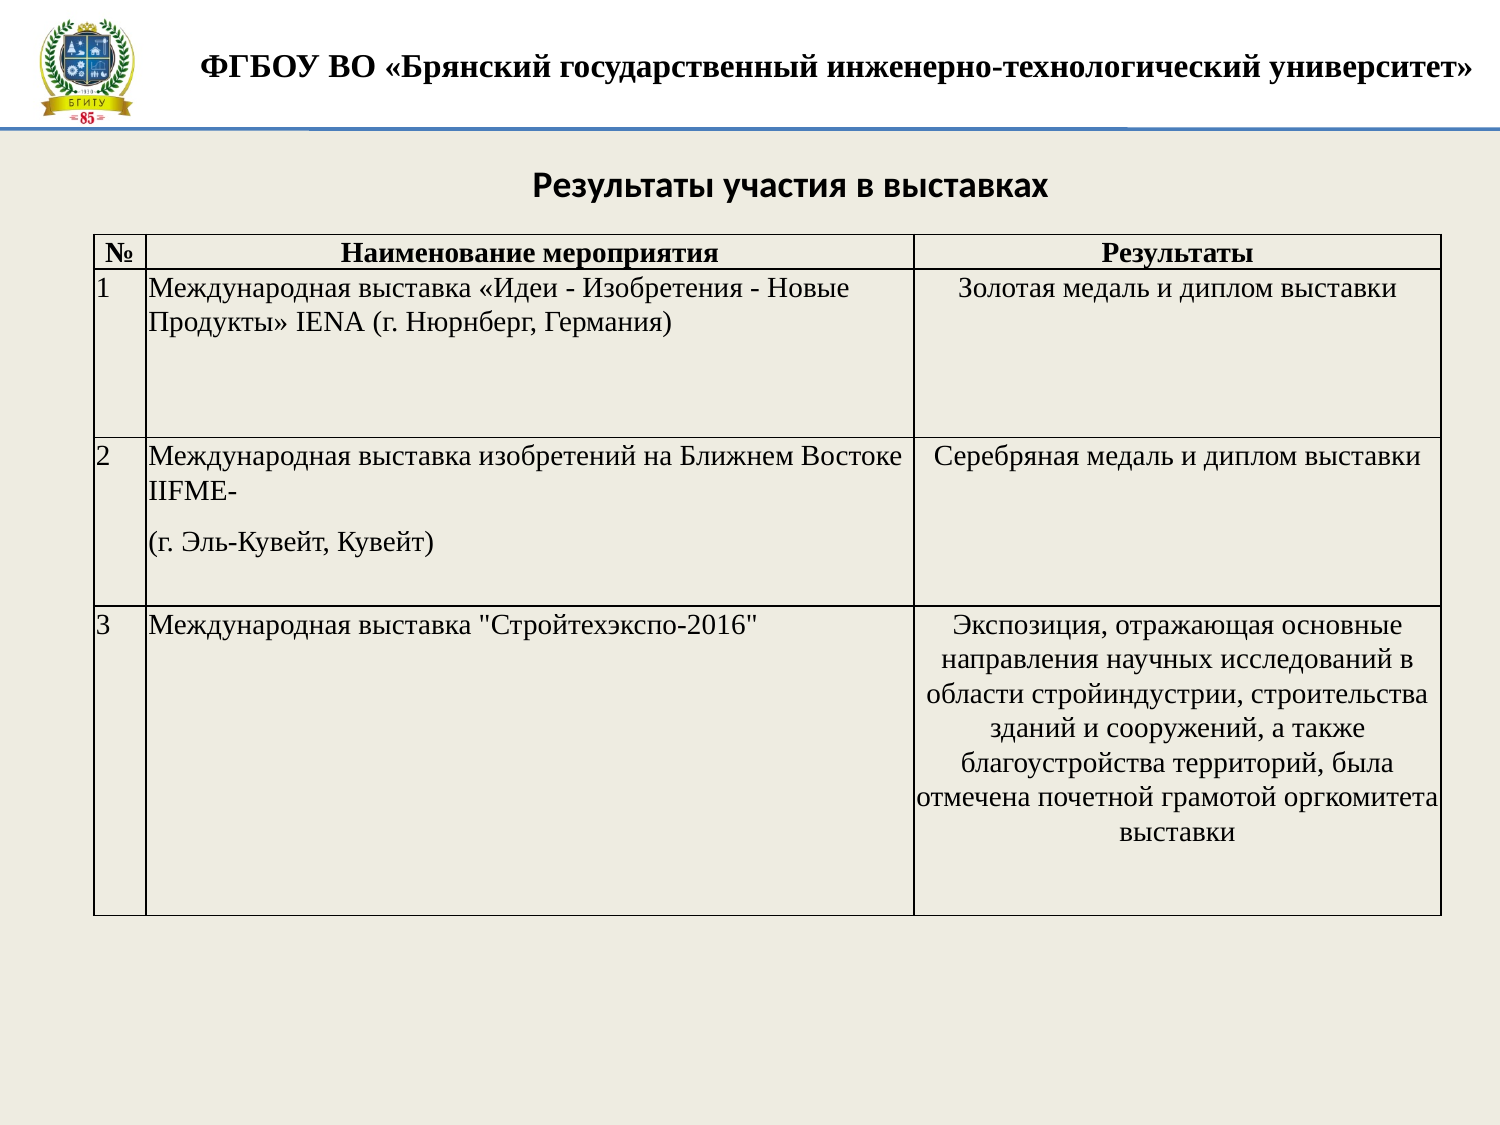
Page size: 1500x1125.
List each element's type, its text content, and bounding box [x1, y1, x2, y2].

picture [0, 0, 178, 128]
table_cell Экспозиция, отражающая основные направления научных исследований в области стройиндустрии, строительства зданий и сооружений, а также благоустройства территорий, была отмечена почетной грамотой оргкомитета выставки [915, 607, 1440, 915]
table_header № [95, 235, 145, 268]
table_cell 3 [95, 607, 145, 915]
table_cell 1 [95, 270, 145, 437]
table_cell Золотая медаль и диплом выставки [915, 270, 1440, 437]
table_cell Международная выставка «Идеи - Изобретения - Новые Продукты» IENA (г. Нюрнберг, Германия) [147, 270, 913, 437]
table_cell 2 [95, 438, 145, 605]
title ФГБОУ ВО «Брянский государственный инженерно-технологический университет» [179, 0, 1500, 127]
table_cell Международная выставка изобретений на Ближнем Востоке IIFME- (г. Эль-Кувейт, Кувейт) [147, 438, 913, 605]
table_cell Серебряная медаль и диплом выставки [915, 438, 1440, 605]
table_header Результаты [915, 235, 1440, 268]
text_box Результаты участия в выставках [257, 152, 1325, 213]
table_cell Международная выставка "Стройтехэкспо-2016" [147, 607, 913, 915]
table_header Наименование мероприятия [147, 235, 913, 268]
